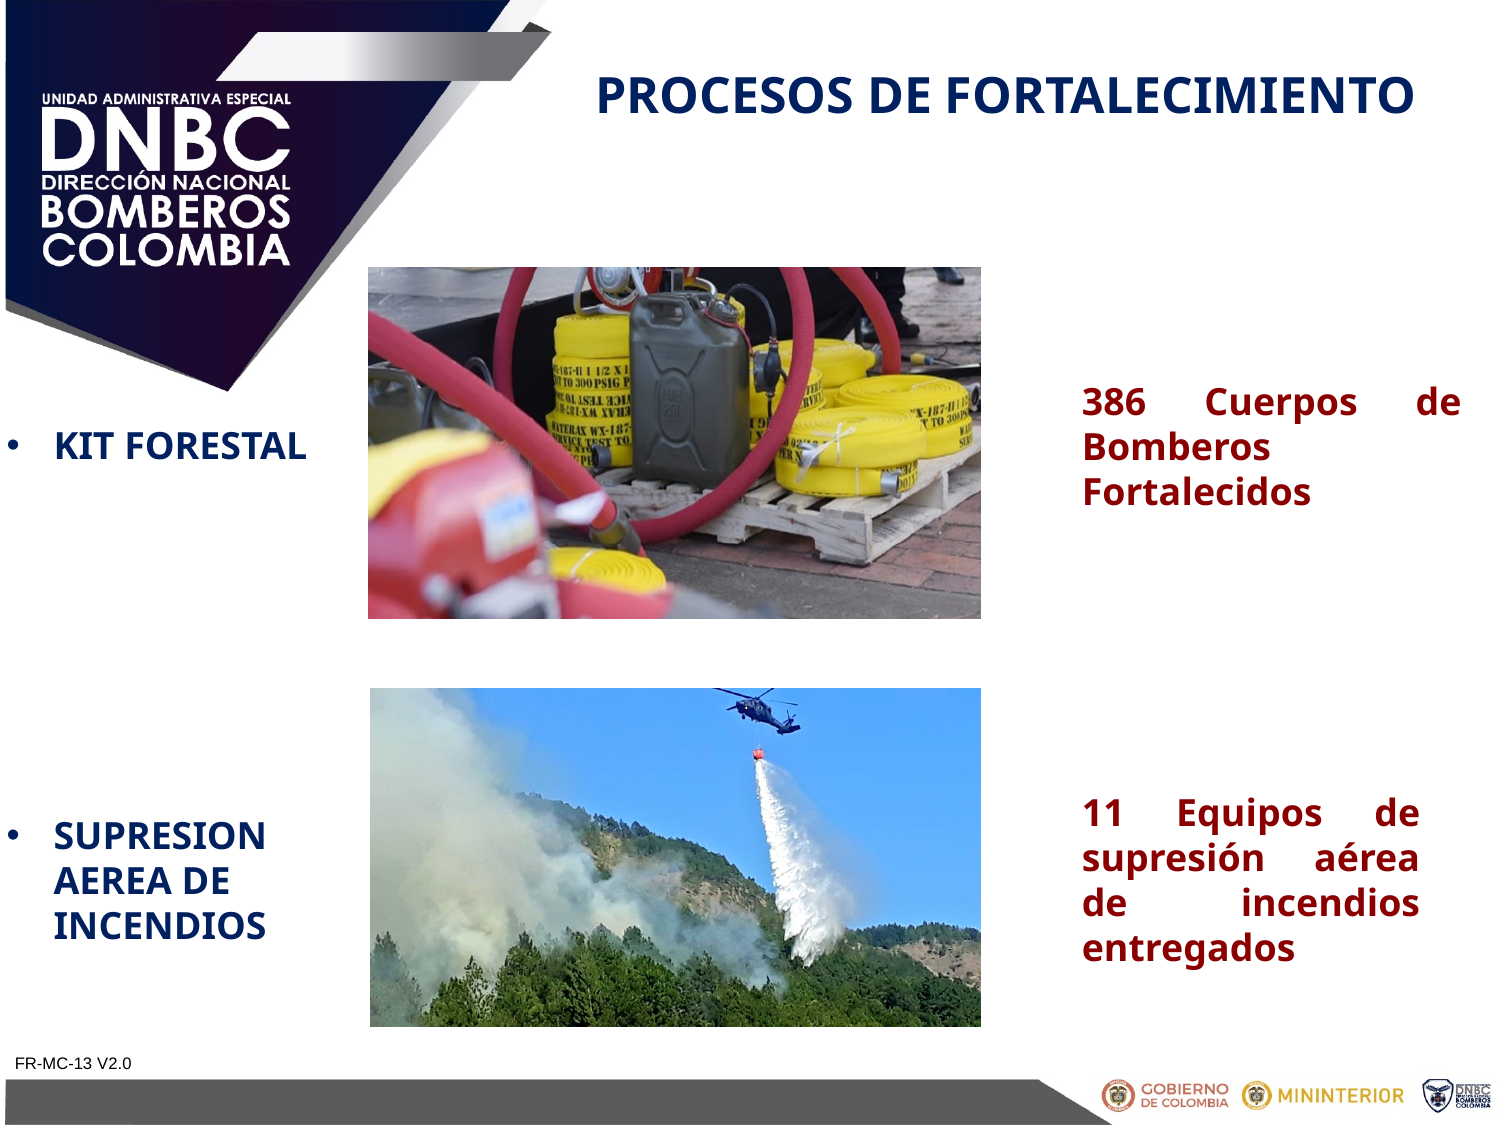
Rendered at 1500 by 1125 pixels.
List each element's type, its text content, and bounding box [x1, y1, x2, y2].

picture [4, 0, 1500, 1125]
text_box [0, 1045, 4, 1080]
text_box KIT FORESTAL [0, 414, 4, 744]
text_box SUPRESION AEREA DE INCENDIOS [0, 804, 4, 955]
